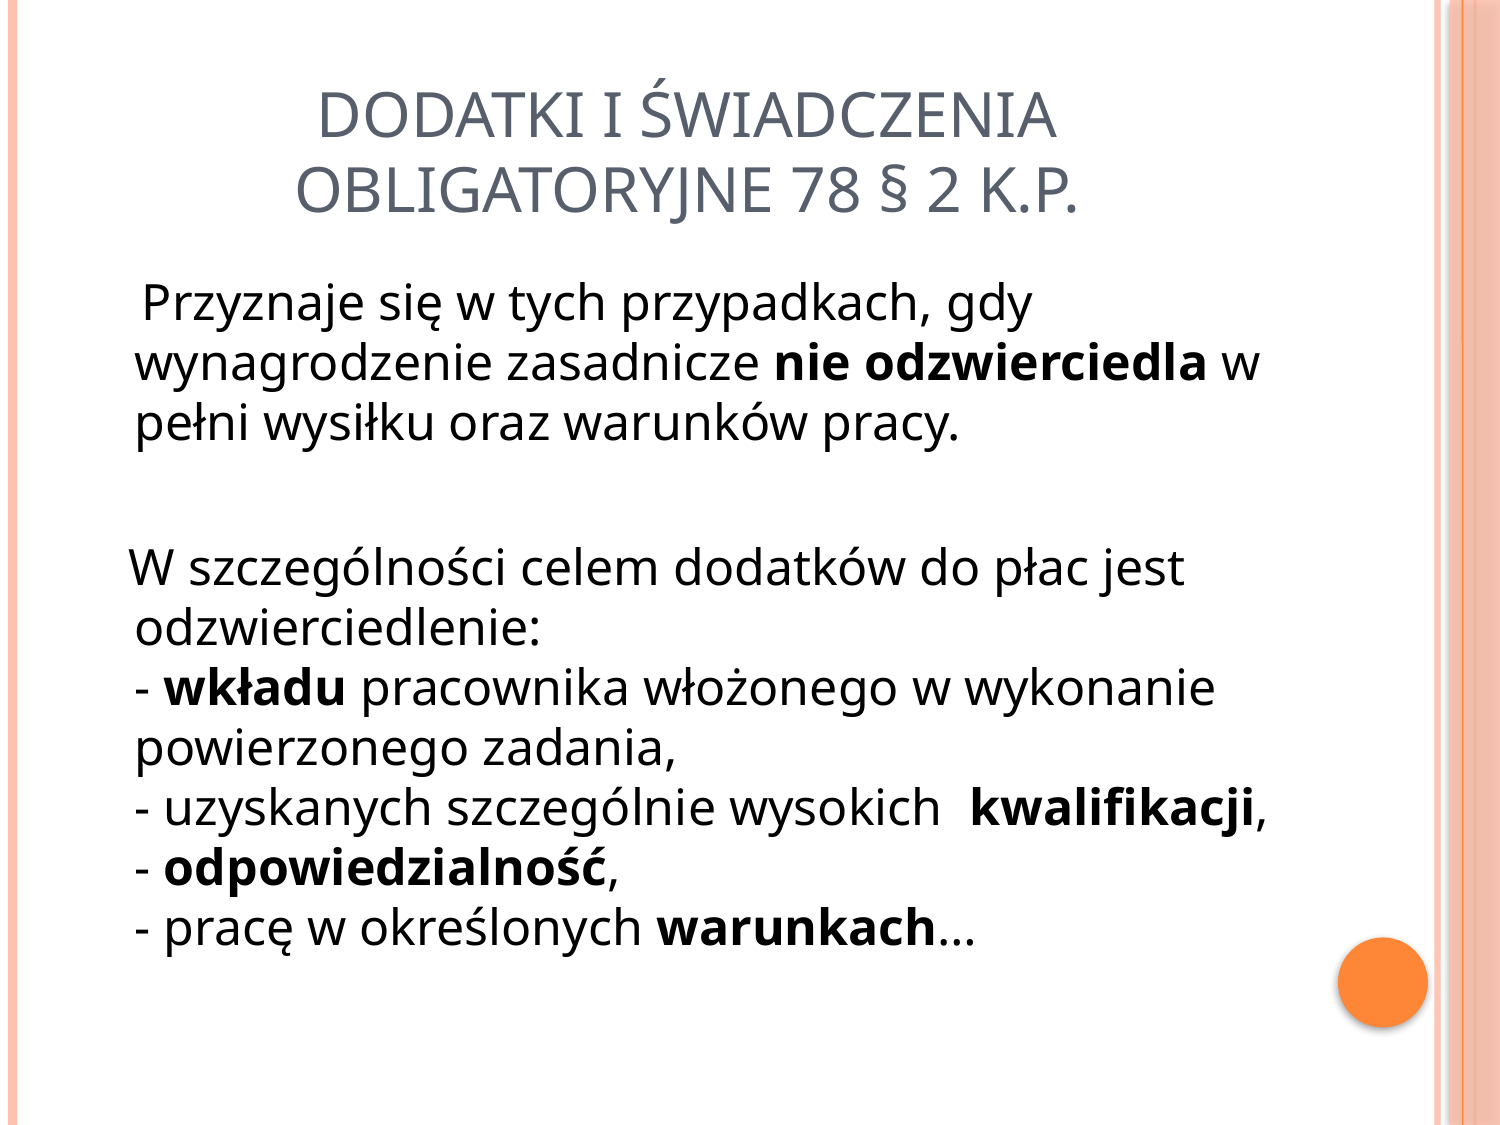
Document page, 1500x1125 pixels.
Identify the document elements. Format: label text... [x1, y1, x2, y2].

title Dodatki i świadczenia obligatoryjne 78 § 2 k.p. [75, 45, 1300, 233]
list Przyznaje się w tych przypadkach, gdy wynagrodzenie zasadnicze nie odzwierciedla w pełni wysiłku oraz warunków pracy. W szczególności celem dodatków do płac jest odzwierciedlenie: - wkładu pracownika włożonego w wykonanie powierzonego zadania, - uzyskanych szczególnie wysokich kwalifikacji, - odpowiedzialność, - pracę w określonych warunkach… [75, 262, 1300, 1062]
